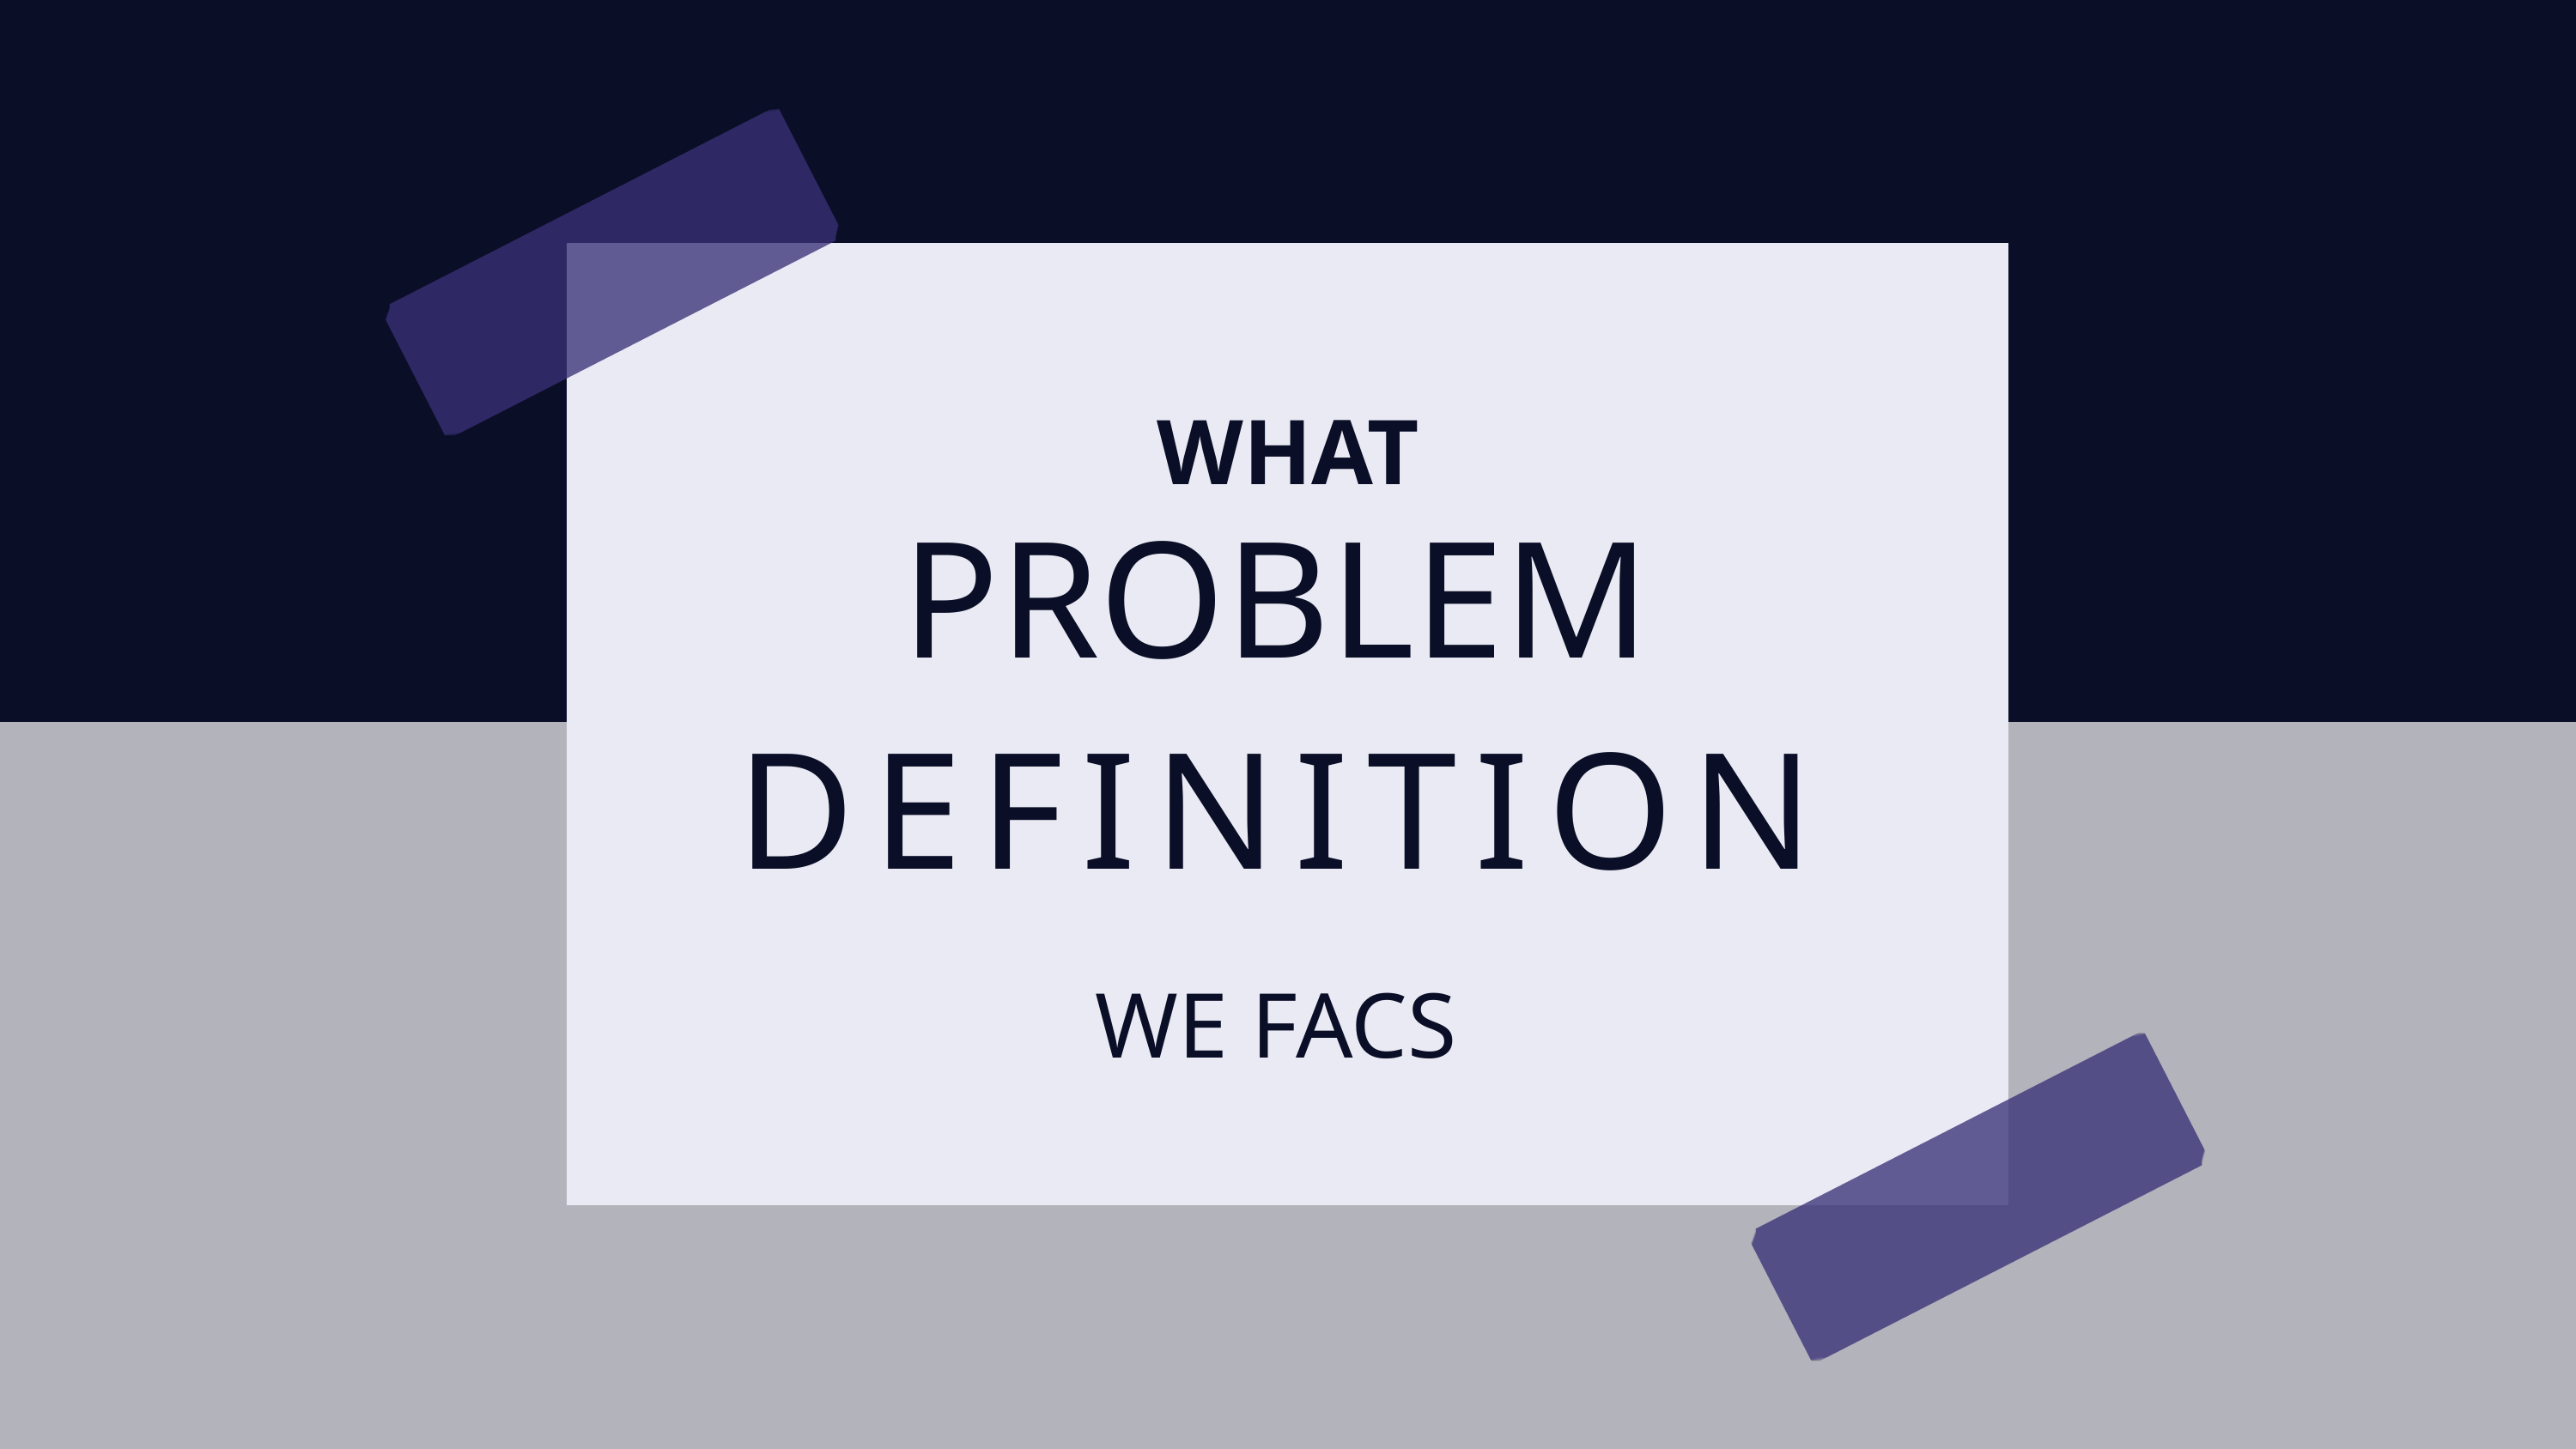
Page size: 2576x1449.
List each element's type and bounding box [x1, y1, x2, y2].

text_box [380, 106, 845, 440]
text_box [567, 242, 2009, 1206]
text_box [0, 721, 2576, 1449]
